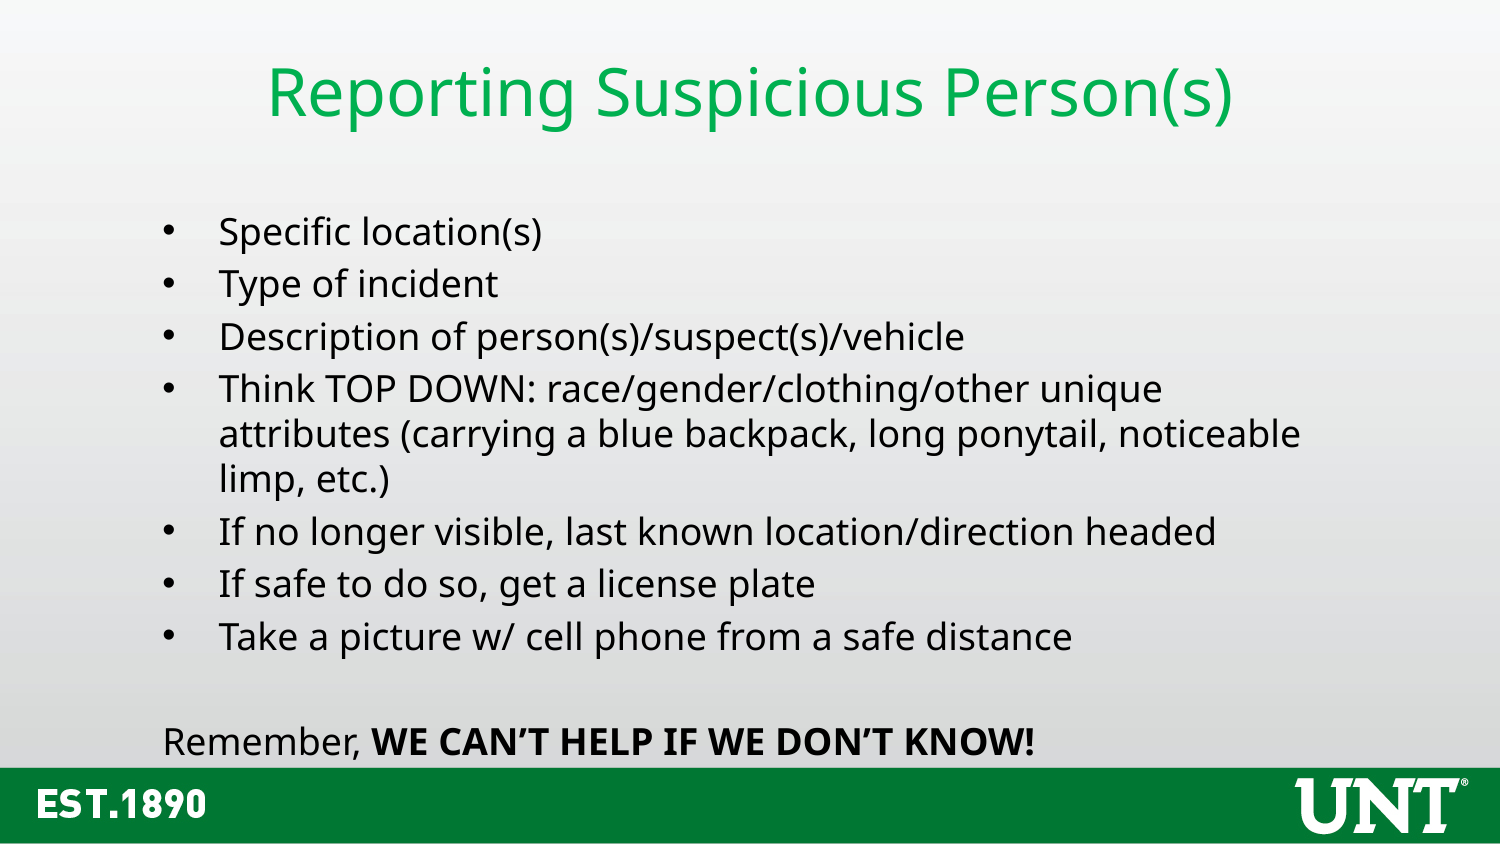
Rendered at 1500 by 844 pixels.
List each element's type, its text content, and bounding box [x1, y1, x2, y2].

list Specific location(s) Type of incident Description of person(s)/suspect(s)/vehicle Think TOP DOWN: race/gender/clothing/other unique attributes (carrying a blue backpack, long ponytail, noticeable limp, etc.) If no longer visible, last known location/direction headed If safe to do so, get a license plate Take a picture w/ cell phone from a safe distance Remember, WE CAN’T HELP IF WE DON’T KNOW! [147, 152, 1355, 603]
text_box Reporting Suspicious Person(s) [166, 42, 1336, 138]
picture [0, 0, 1500, 844]
